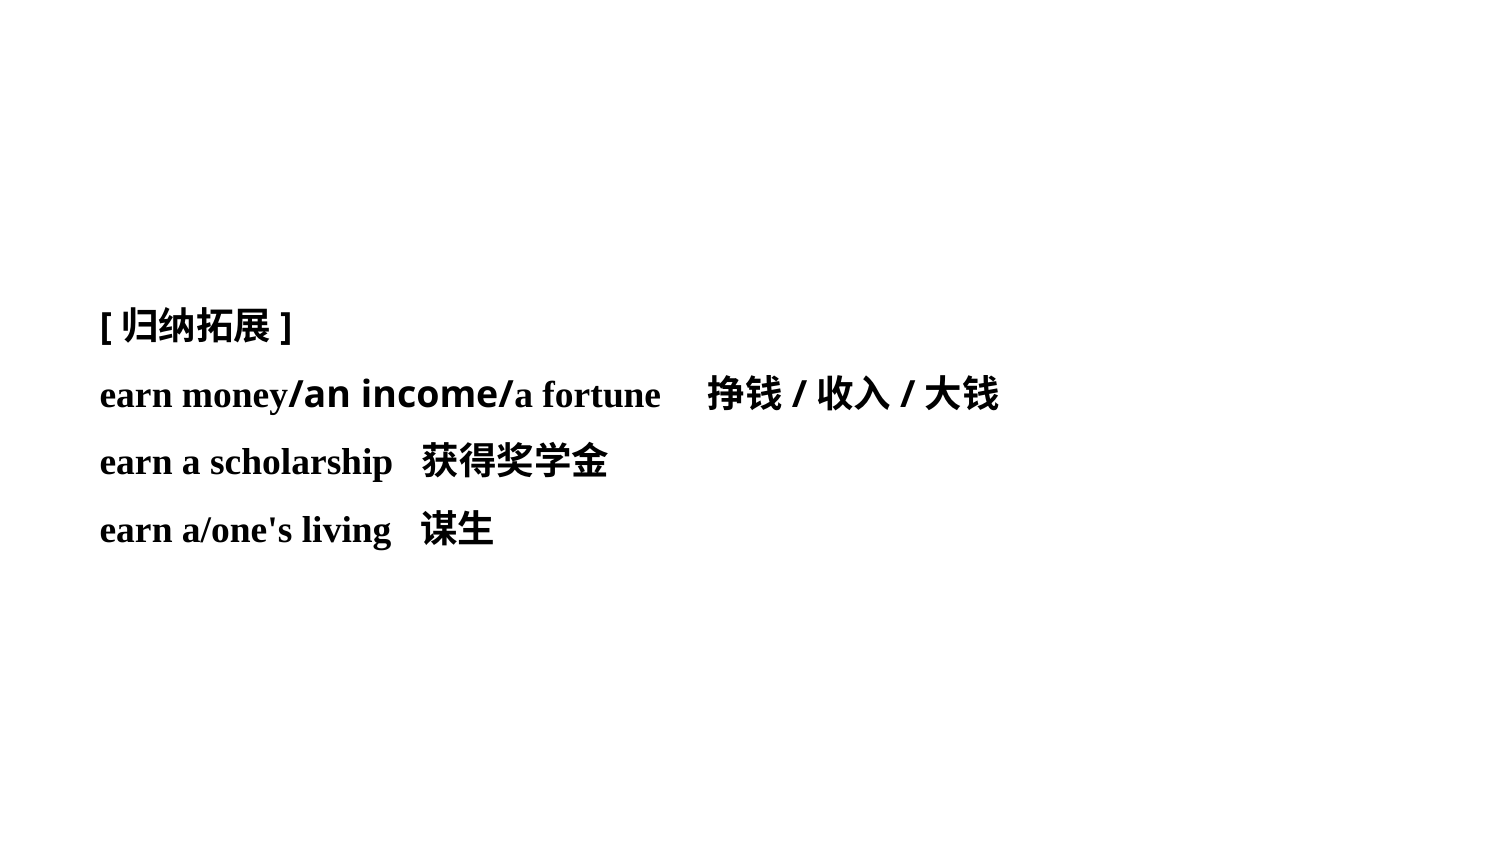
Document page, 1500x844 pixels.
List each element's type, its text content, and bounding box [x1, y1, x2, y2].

list [归纳拓展] earn money/an income/a fortune 挣钱/收入/大钱 earn a scholarship 获得奖学金 earn a/one's living 谋生 [88, 273, 1406, 558]
